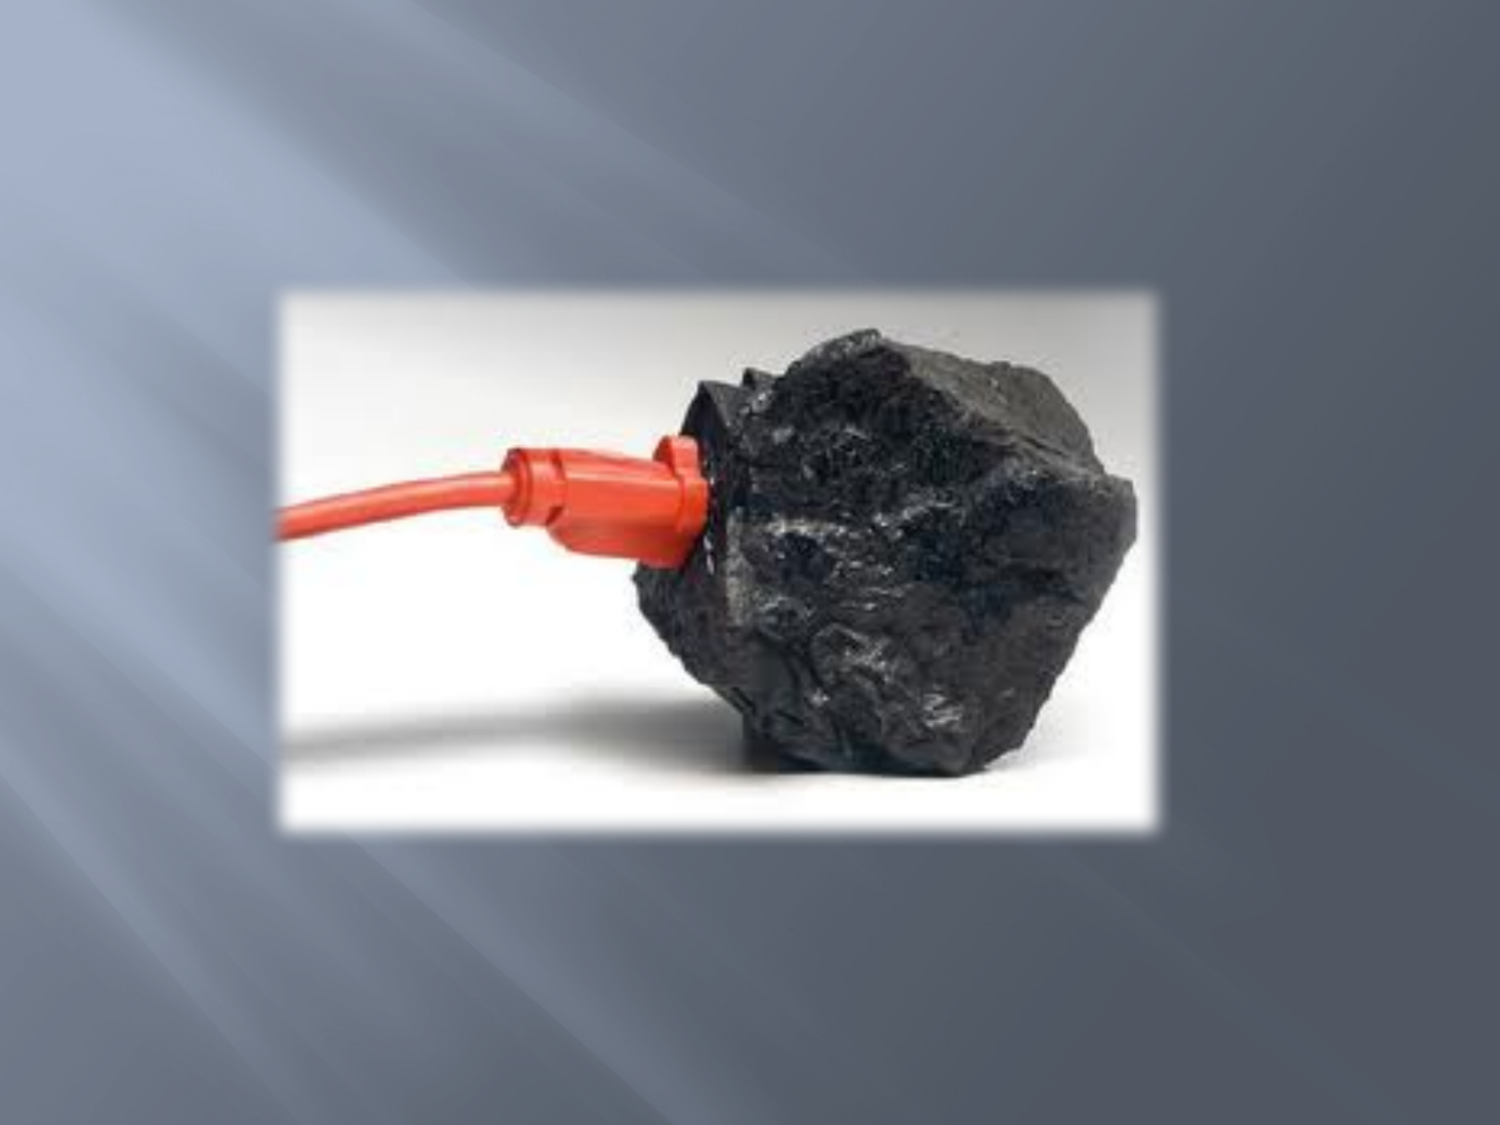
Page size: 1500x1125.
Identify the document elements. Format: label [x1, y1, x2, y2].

picture [262, 274, 1176, 850]
